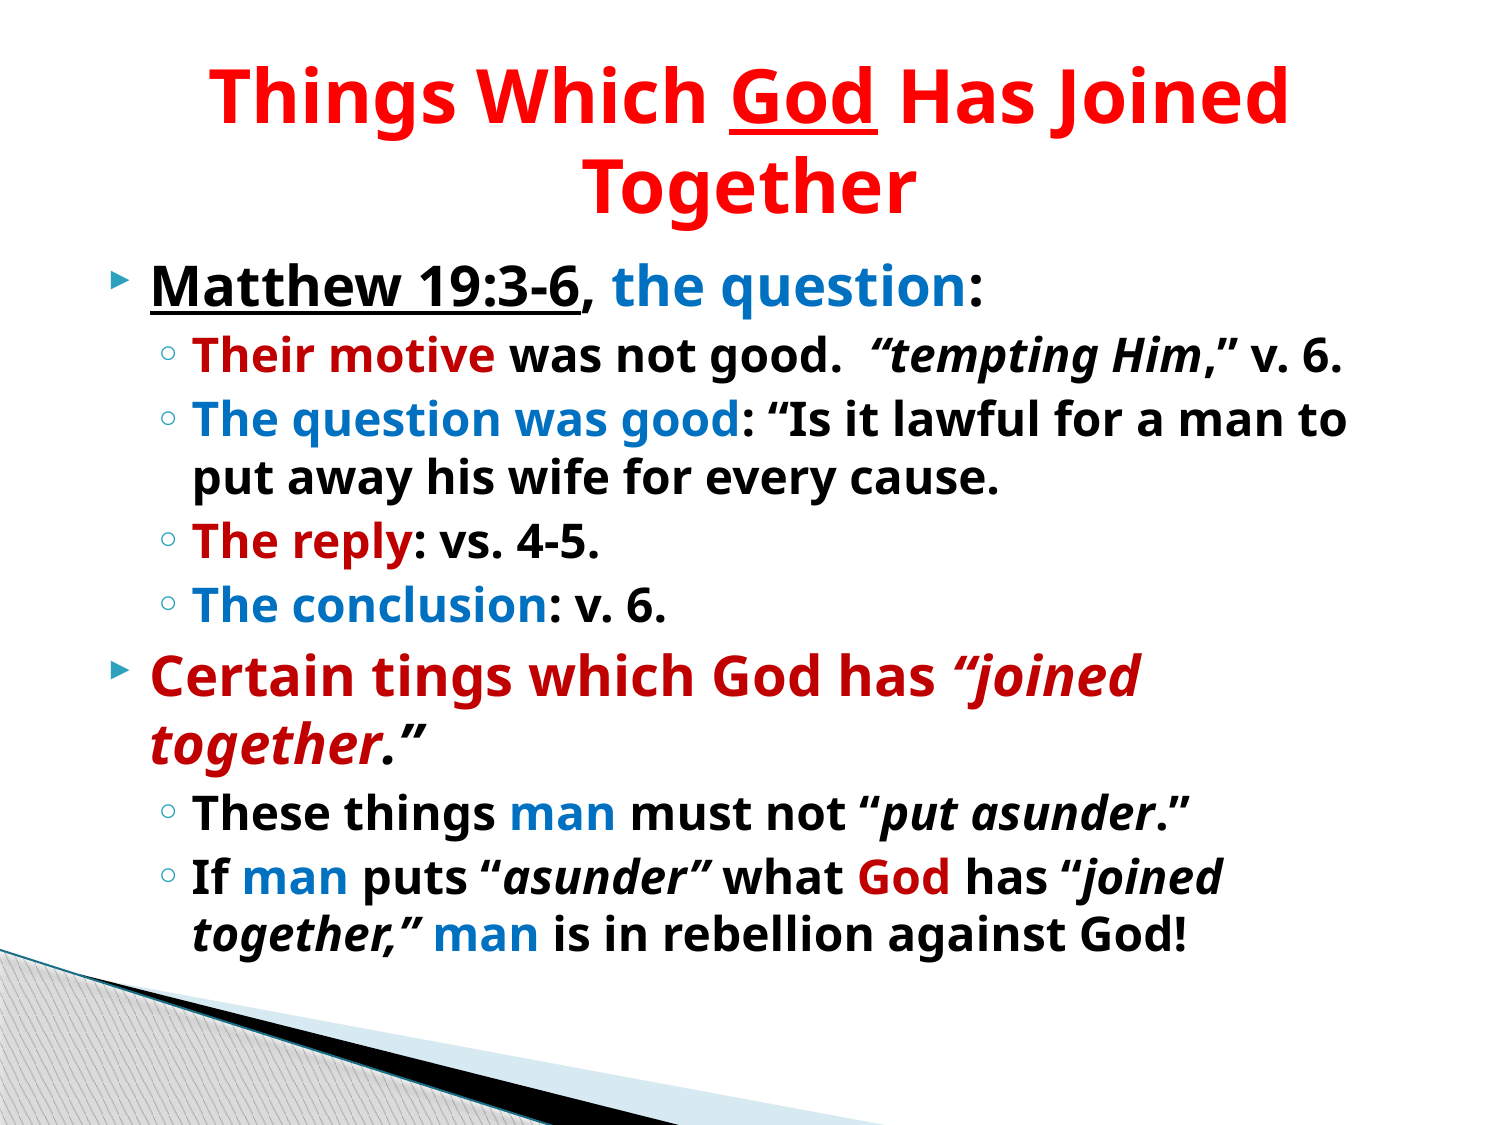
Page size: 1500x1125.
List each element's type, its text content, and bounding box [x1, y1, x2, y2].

title Things Which God Has Joined Together [75, 45, 1425, 233]
list Matthew 19:3-6, the question: Their motive was not good. “tempting Him,” v. 6. The question was good: “Is it lawful for a man to put away his wife for every cause. The reply: vs. 4-5. The conclusion: v. 6. Certain tings which God has “joined together.” These things man must not “put asunder.” If man puts “asunder” what God has “joined together,” man is in rebellion against God! [75, 243, 1425, 986]
